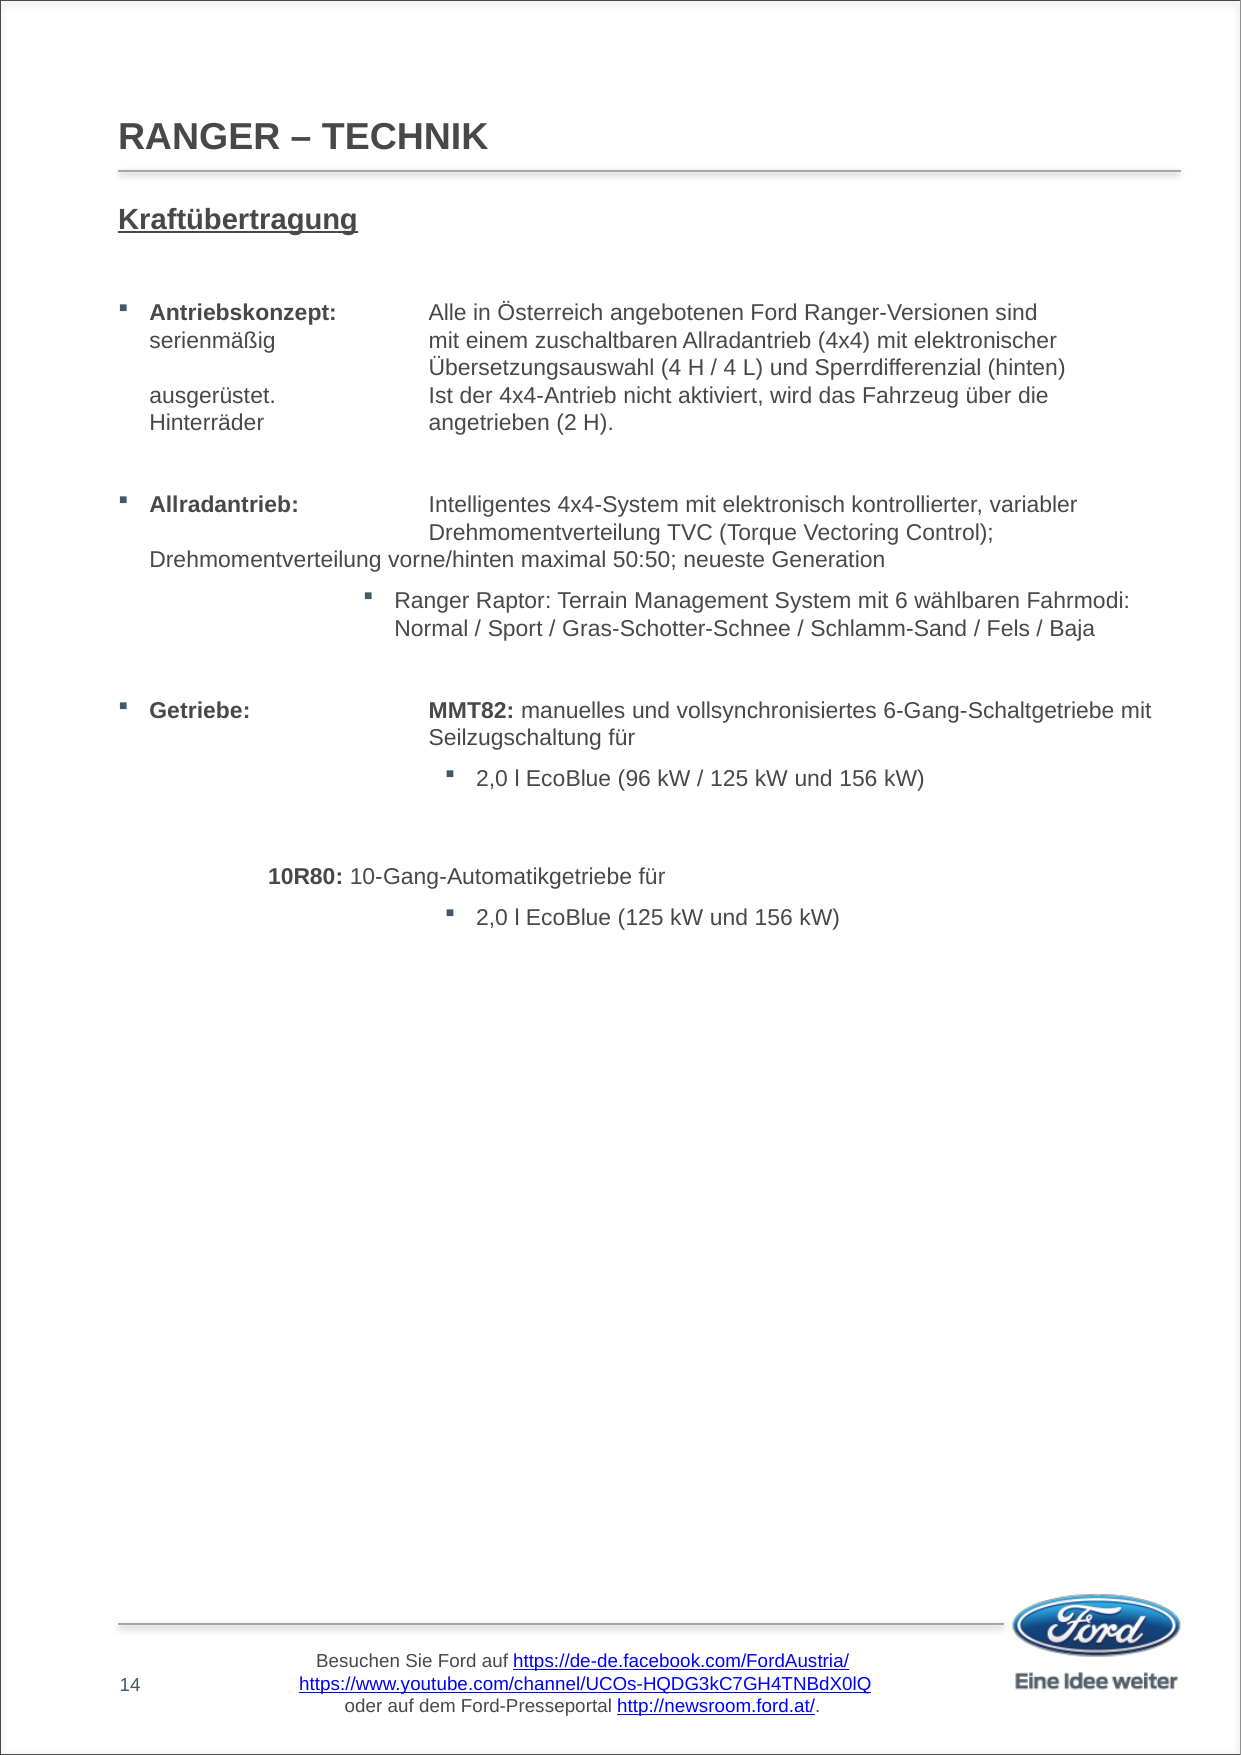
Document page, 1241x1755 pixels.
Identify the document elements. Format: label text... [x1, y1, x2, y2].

slide_number 14 [119, 1651, 182, 1716]
picture [992, 1574, 1201, 1709]
title RANGER – Technik [118, 47, 1182, 166]
list Kraftübertragung Antriebskonzept: Alle in Österreich angebotenen Ford Ranger-Versionen sind serienmäßig mit einem zuschaltbaren Allradantrieb (4x4) mit elektronischer Übersetzungsauswahl (4 H / 4 L) und Sperrdifferenzial (hinten) ausgerüstet. Ist der 4x4-Antrieb nicht aktiviert, wird das Fahrzeug über die Hinterräder angetrieben (2 H). Allradantrieb: Intelligentes 4x4-System mit elektronisch kontrollierter, variabler Drehmomentverteilung TVC (Torque Vectoring Control); Drehmomentverteilung vorne/hinten maximal 50:50; neueste Generation Ranger Raptor: Terrain Management System mit 6 wählbaren Fahrmodi: Normal / Sport / Gras-Schotter-Schnee / Schlamm-Sand / Fels / Baja Getriebe: MMT82: manuelles und vollsynchronisiertes 6-Gang-Schaltgetriebe mit Seilzugschaltung für 2,0 l EcoBlue (96 kW / 125 kW und 156 kW) 10R80: 10-Gang-Automatikgetriebe für 2,0 l EcoBlue (125 kW und 156 kW) [118, 192, 1182, 1522]
